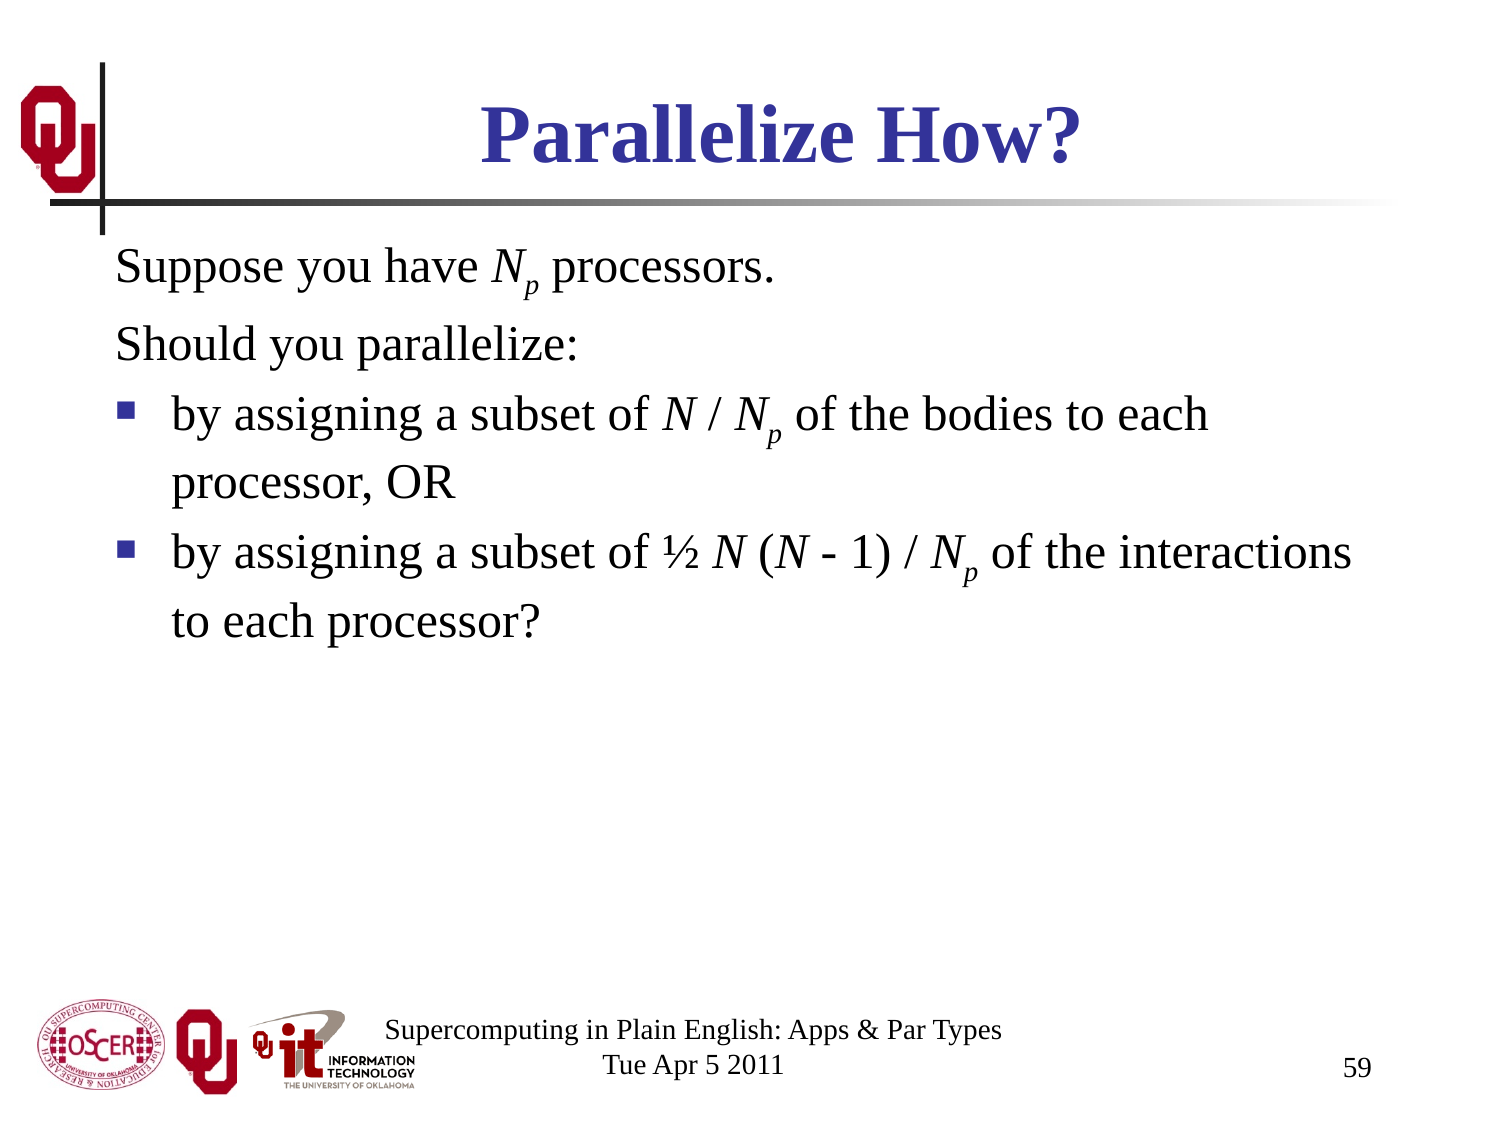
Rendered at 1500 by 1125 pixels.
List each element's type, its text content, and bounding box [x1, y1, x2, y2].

title Parallelize How? [124, 74, 1442, 187]
picture [37, 999, 165, 1090]
list Suppose you have Np processors. Should you parallelize: by assigning a subset of N / Np of the bodies to each processor, OR by assigning a subset of ½ N (N - 1) / Np of the interactions to each processor? [99, 224, 1401, 988]
picture [18, 83, 97, 196]
picture [174, 999, 425, 1099]
slide_number 59 [1174, 1015, 1388, 1091]
footer Supercomputing in Plain English: Apps & Par Types Tue Apr 5 2011 [237, 1012, 1151, 1088]
